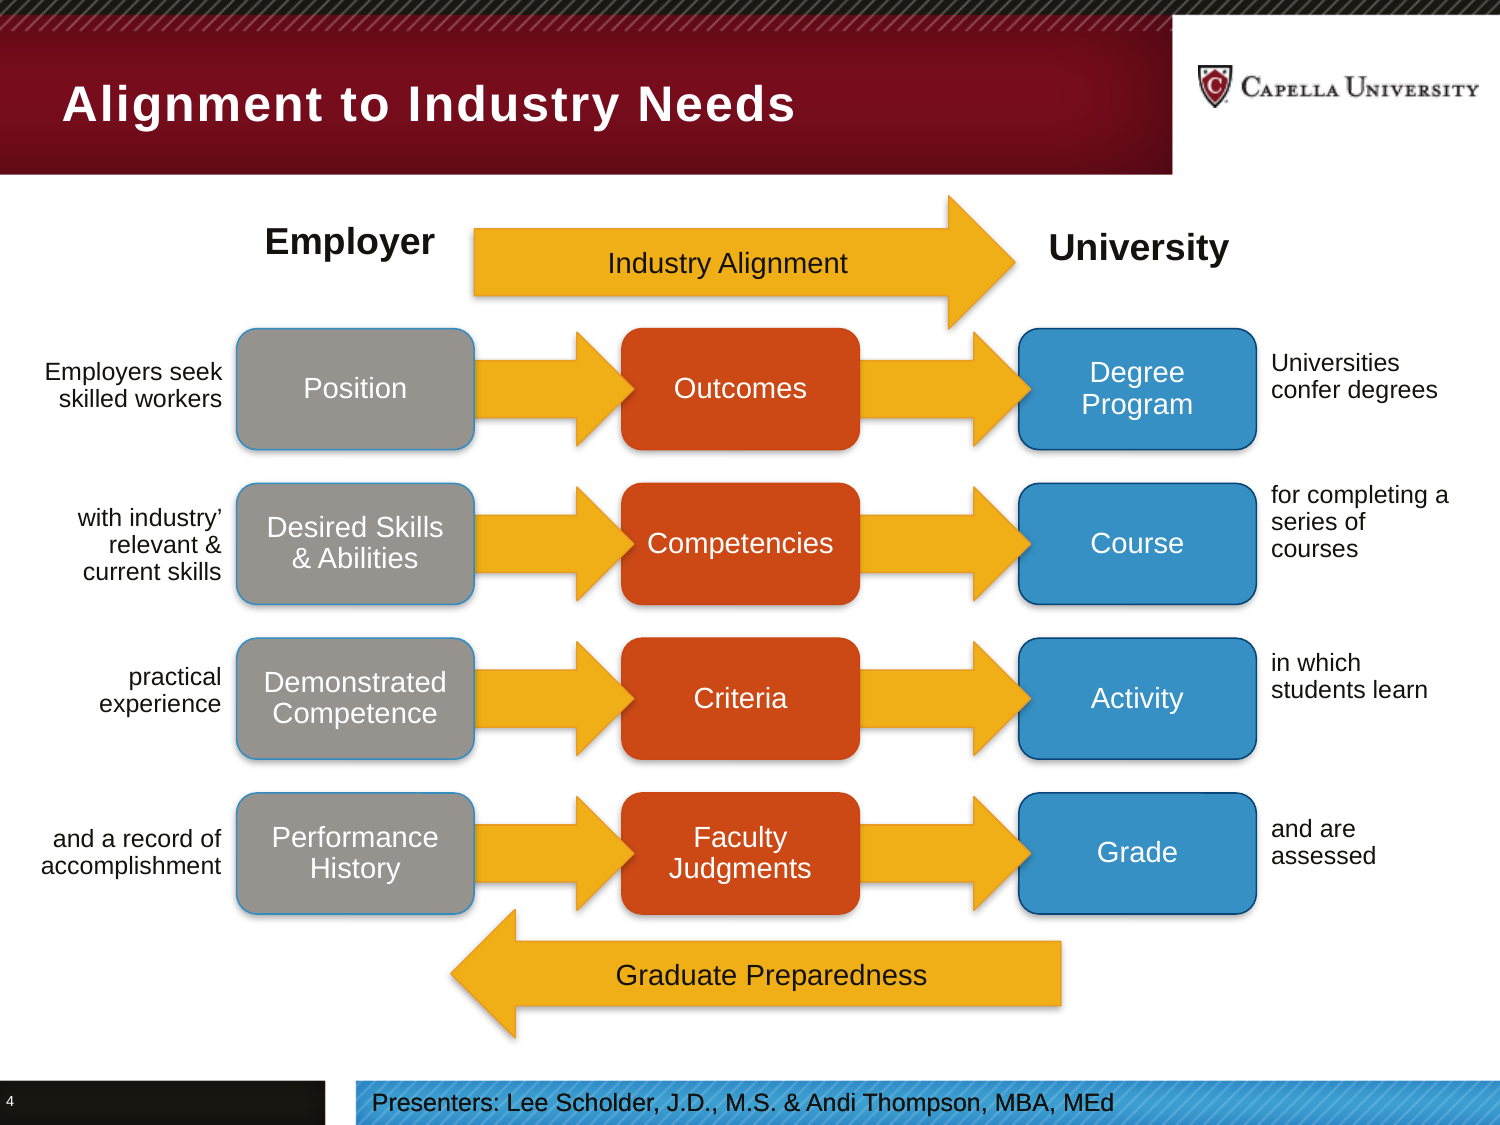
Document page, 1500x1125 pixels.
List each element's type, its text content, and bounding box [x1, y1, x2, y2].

text_box Performance History [235, 792, 475, 915]
text_box Outcomes [621, 398, 861, 451]
text_box [863, 331, 1032, 447]
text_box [1256, 342, 1470, 879]
text_box Demonstrated Competence [242, 637, 475, 760]
text_box Degree Program [1017, 327, 1256, 451]
text_box [480, 486, 635, 602]
text_box [480, 331, 634, 388]
text_box Employer [241, 210, 459, 270]
text_box Activity [1017, 637, 1251, 760]
text_box [863, 486, 1032, 602]
text_box [480, 641, 635, 757]
text_box University [1030, 215, 1248, 275]
text_box Outcomes [621, 327, 861, 388]
text_box [863, 641, 1032, 757]
text_box [863, 795, 1032, 911]
text_box Competencies [621, 482, 861, 606]
text_box [480, 398, 626, 447]
text_box Industry Alignment [473, 194, 1016, 330]
text_box Graduate Preparedness [450, 908, 1062, 1039]
text_box Position [235, 327, 475, 451]
text_box Grade [1017, 792, 1258, 915]
text_box Criteria [621, 637, 861, 760]
text_box Desired Skills & Abilities [242, 482, 475, 606]
text_box Faculty Judgments [621, 792, 861, 915]
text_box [23, 350, 238, 888]
text_box Alignment to Industry Needs [46, 40, 1157, 170]
text_box Course [1017, 482, 1251, 606]
text_box [480, 795, 635, 911]
text_box 4 [0, 1084, 29, 1125]
picture [0, 0, 1500, 1125]
